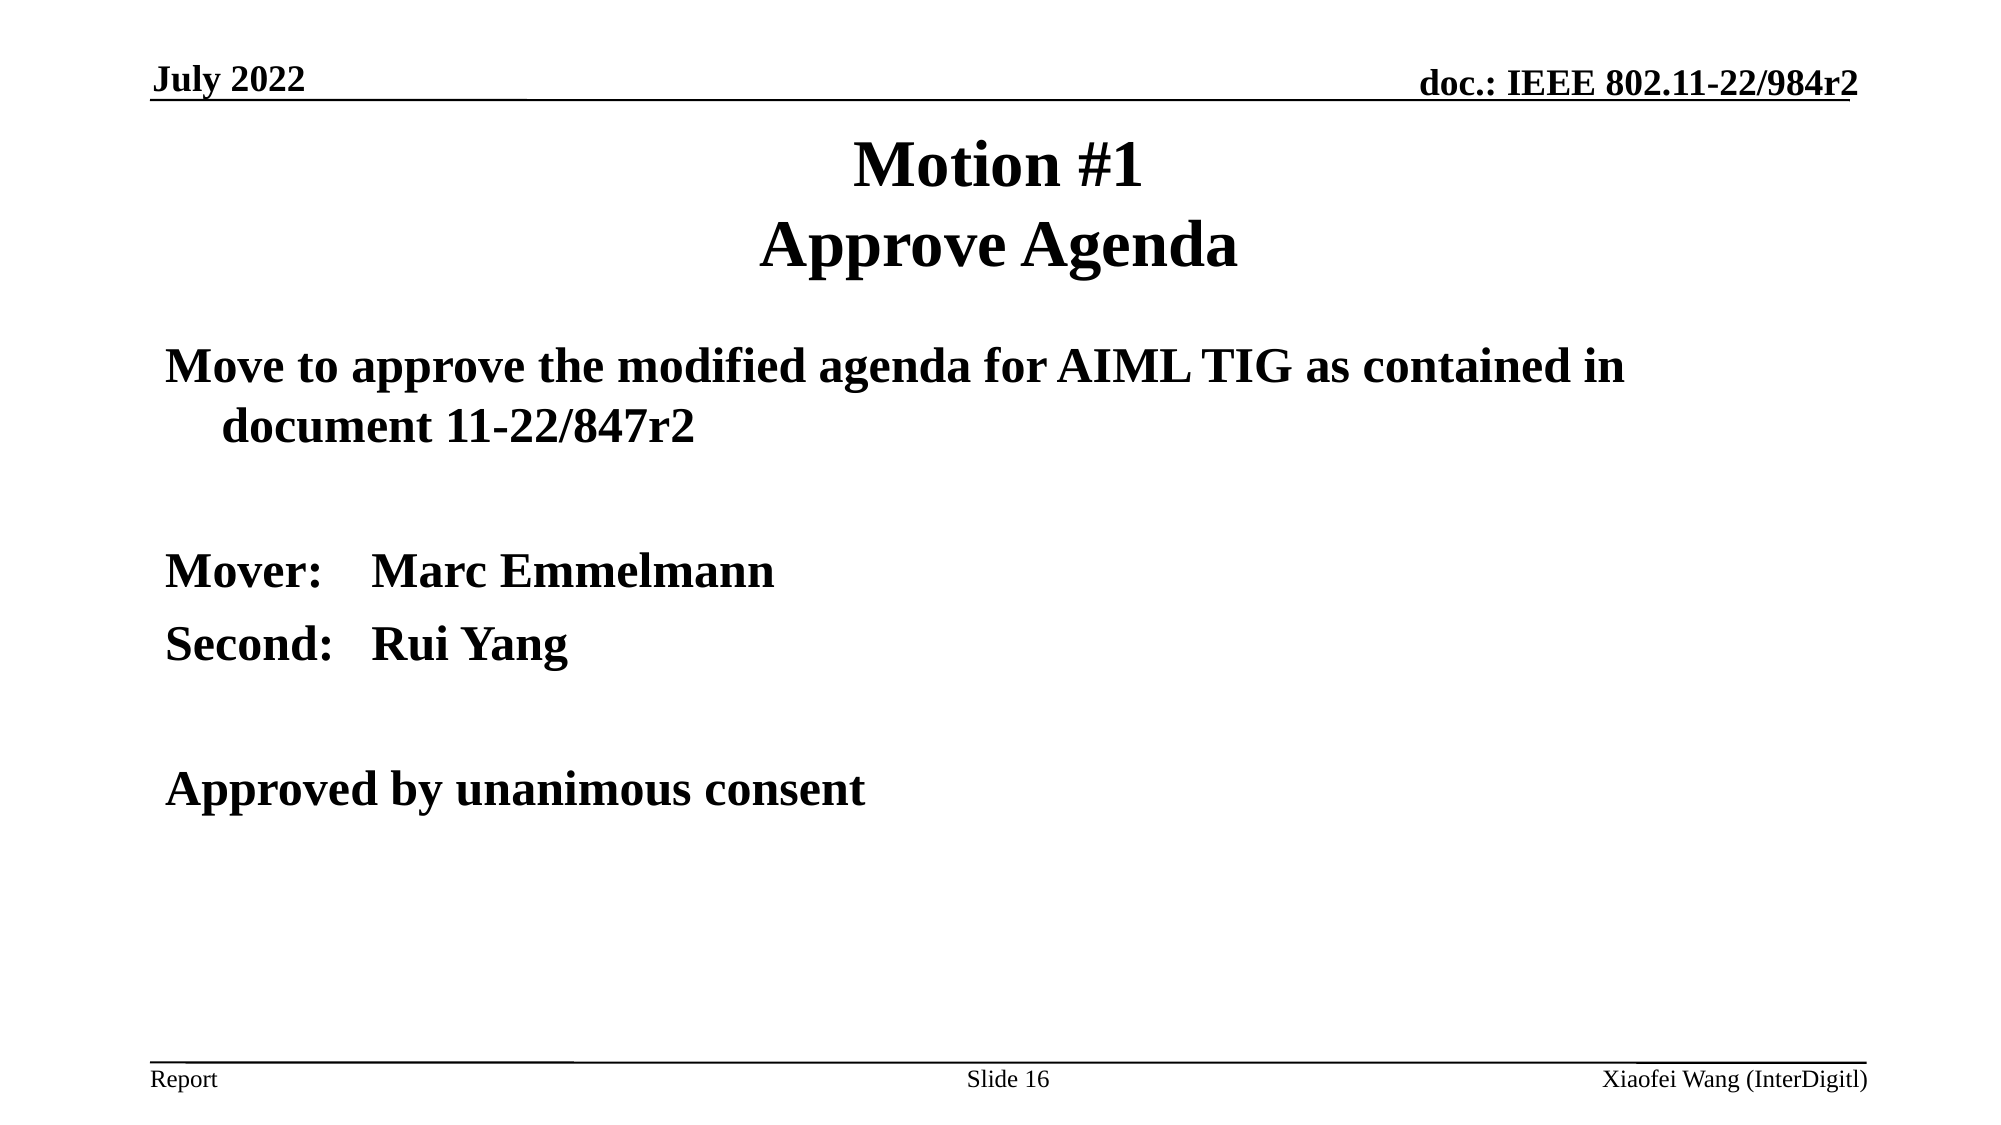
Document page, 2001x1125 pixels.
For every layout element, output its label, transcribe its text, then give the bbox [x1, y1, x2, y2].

slide_number Slide 16 [950, 1061, 1067, 1123]
list Move to approve the modified agenda for AIML TIG as contained in document 11-22/847r2 Mover: Marc Emmelmann Second: Rui Yang Approved by unanimous consent [149, 324, 1850, 1000]
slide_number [152, 54, 563, 100]
footer Xiaofei Wang (InterDigitl) [1171, 1061, 1869, 1093]
title Motion #1 Approve Agenda [149, 112, 1850, 288]
